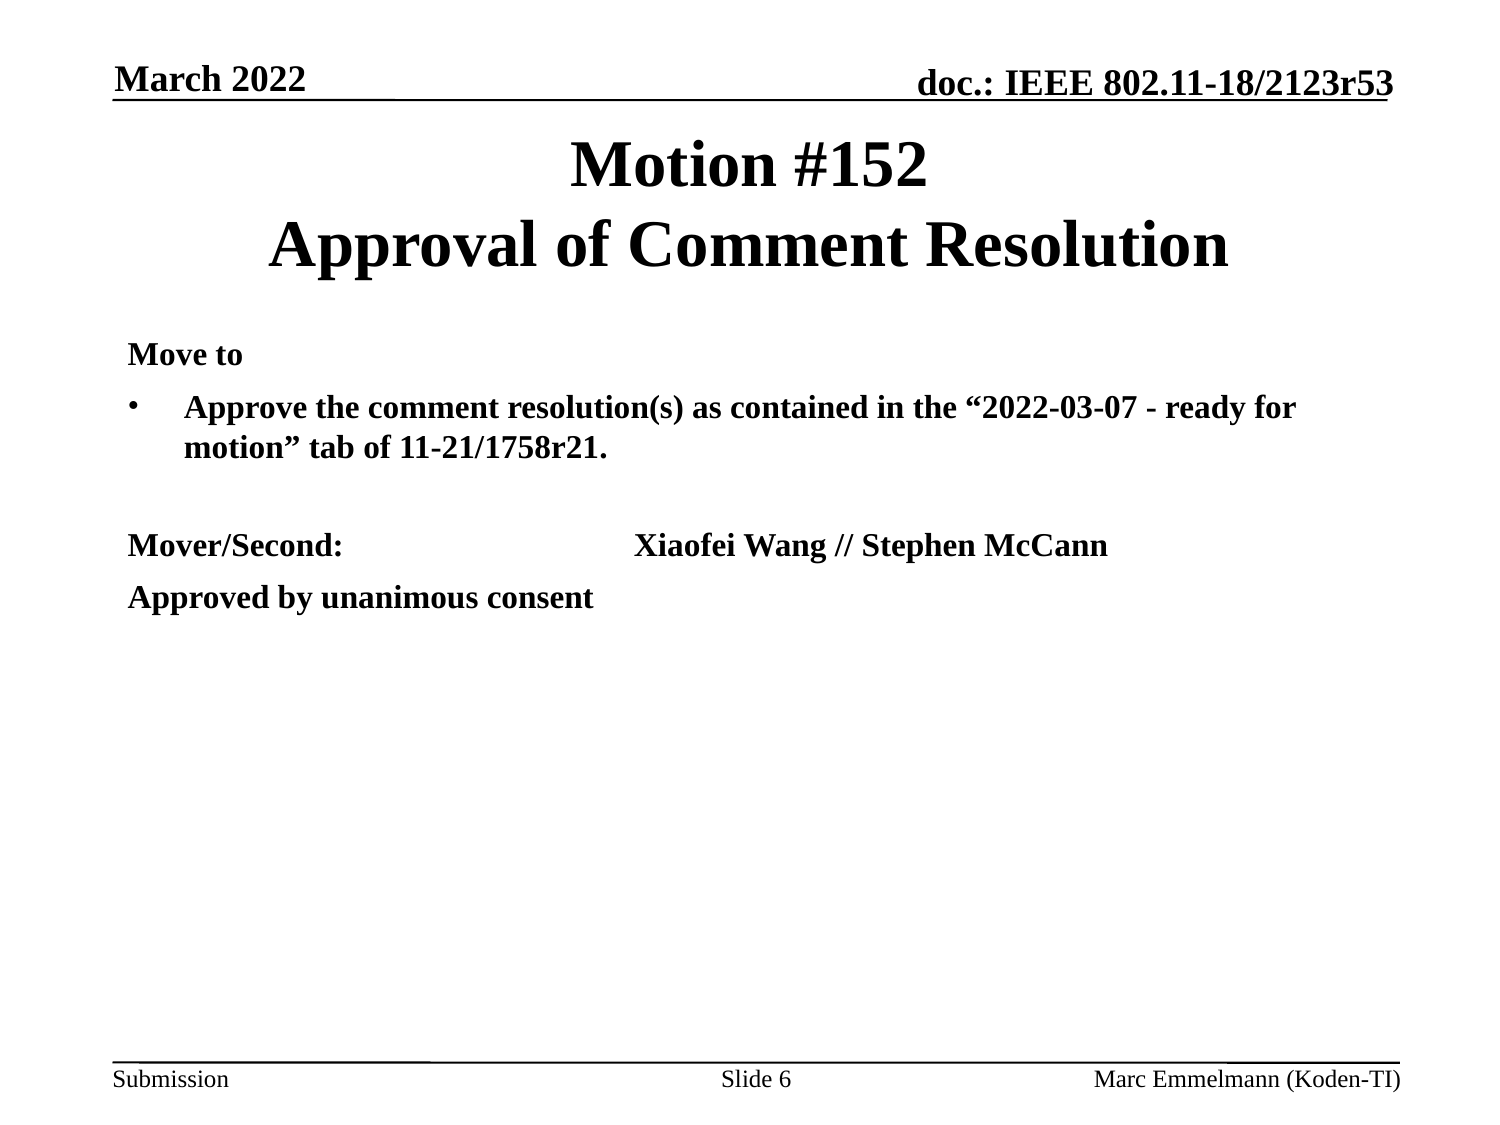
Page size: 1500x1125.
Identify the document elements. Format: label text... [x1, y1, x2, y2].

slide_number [114, 54, 423, 100]
slide_number Slide 6 [712, 1061, 800, 1123]
footer Marc Emmelmann (Koden-TI) [878, 1061, 1402, 1093]
title Motion #152 Approval of Comment Resolution [112, 112, 1388, 288]
list Move to Approve the comment resolution(s) as contained in the “2022-03-07 - ready for motion” tab of 11-21/1758r21. Mover/Second: Xiaofei Wang // Stephen McCann Approved by unanimous consent [112, 324, 1388, 1000]
